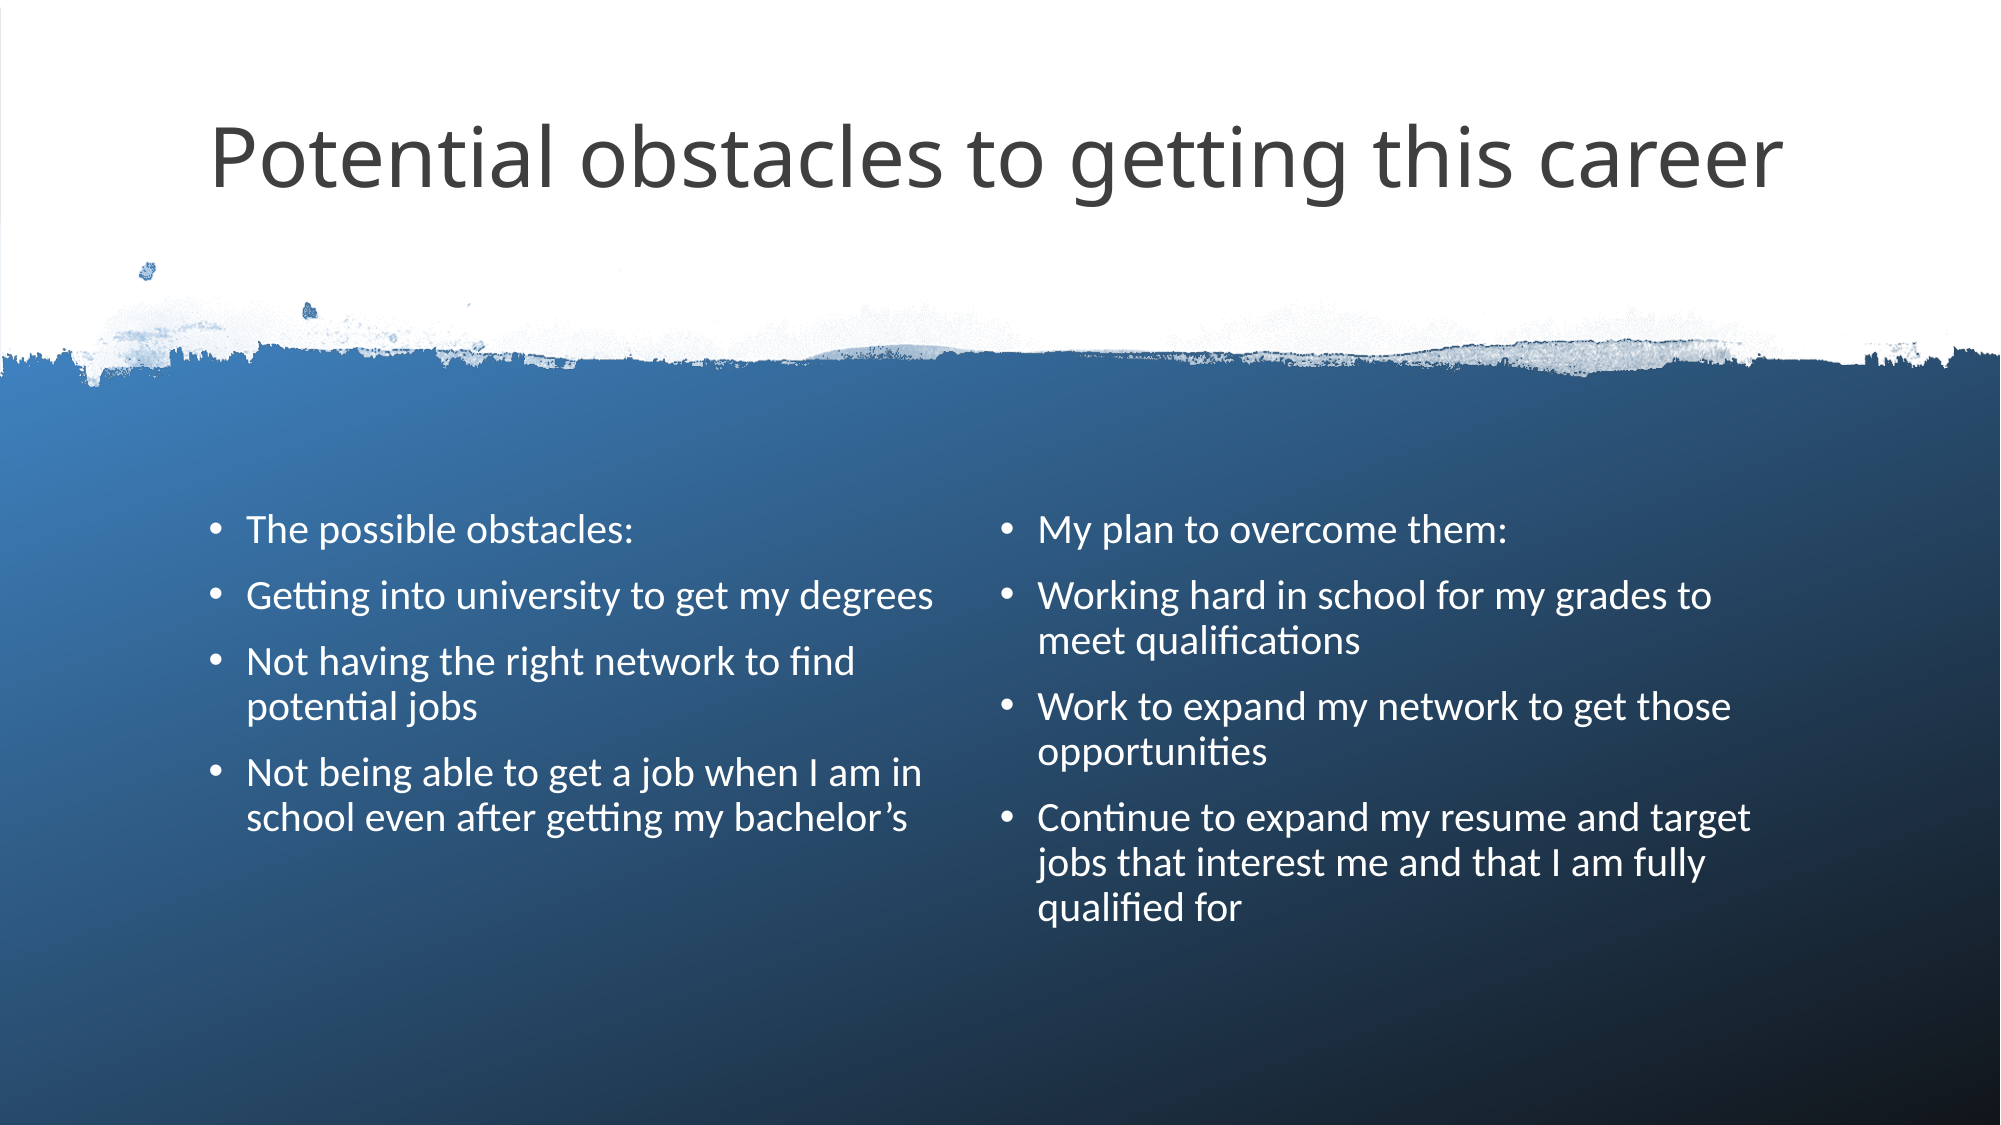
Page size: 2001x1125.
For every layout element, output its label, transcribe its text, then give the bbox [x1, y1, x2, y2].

text_box [0, 501, 2000, 1125]
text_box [0, 0, 2000, 501]
list The possible obstacles: Getting into university to get my degrees Not having the right network to find potential jobs Not being able to get a job when I am in school even after getting my bachelor’s My plan to overcome them: Working hard in school for my grades to meet qualifications Work to expand my network to get those opportunities Continue to expand my resume and target jobs that interest me and that I am fully qualified for [193, 501, 1807, 984]
